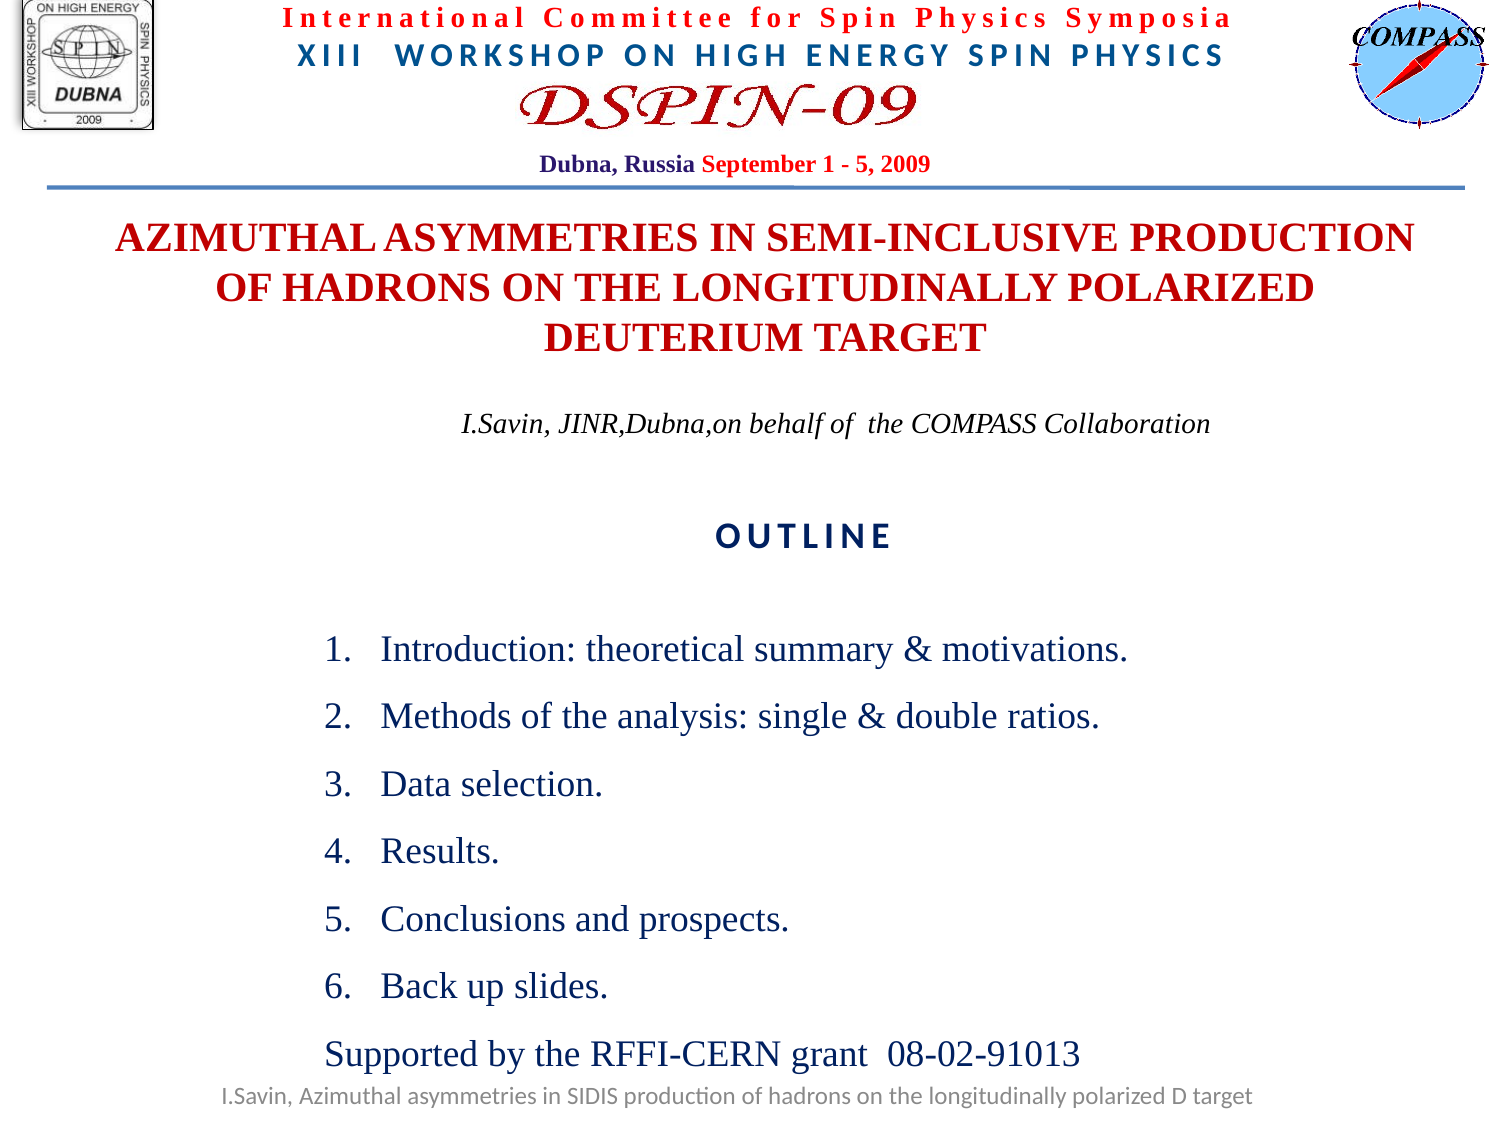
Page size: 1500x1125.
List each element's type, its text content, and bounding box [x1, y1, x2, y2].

text_box AZIMUTHAL ASYMMETRIES IN SEMI-INCLUSIVE PRODUCTION OF HADRONS ON THE LONGITUDINALLY POLARIZED DEUTERIUM TARGET [68, 202, 1463, 418]
picture [23, 0, 153, 130]
picture [515, 70, 938, 140]
text_box Dubna, Russia September 1 - 5, 2009 [445, 140, 1032, 174]
picture [1349, 0, 1489, 130]
text_box International Committee for Spin Physics Symposia XIII WORKSHOP ON HIGH ENERGY SPIN PHYSICS [164, 0, 1339, 81]
text_box OUTLINE Introduction: theoretical summary & motivations. Methods of the analysis: single & double ratios. Data selection. Results. Conclusions and prospects. Back up slides. Supported by the RFFI-CERN grant 08-02-91013 [234, 503, 1372, 1082]
footer I.Savin, Azimuthal asymmetries in SIDIS production of hadrons on the longitudinally polarized D target [0, 1065, 1477, 1125]
text_box I.Savin, JINR,Dubna,on behalf of the COMPASS Collaboration [289, 397, 1391, 447]
